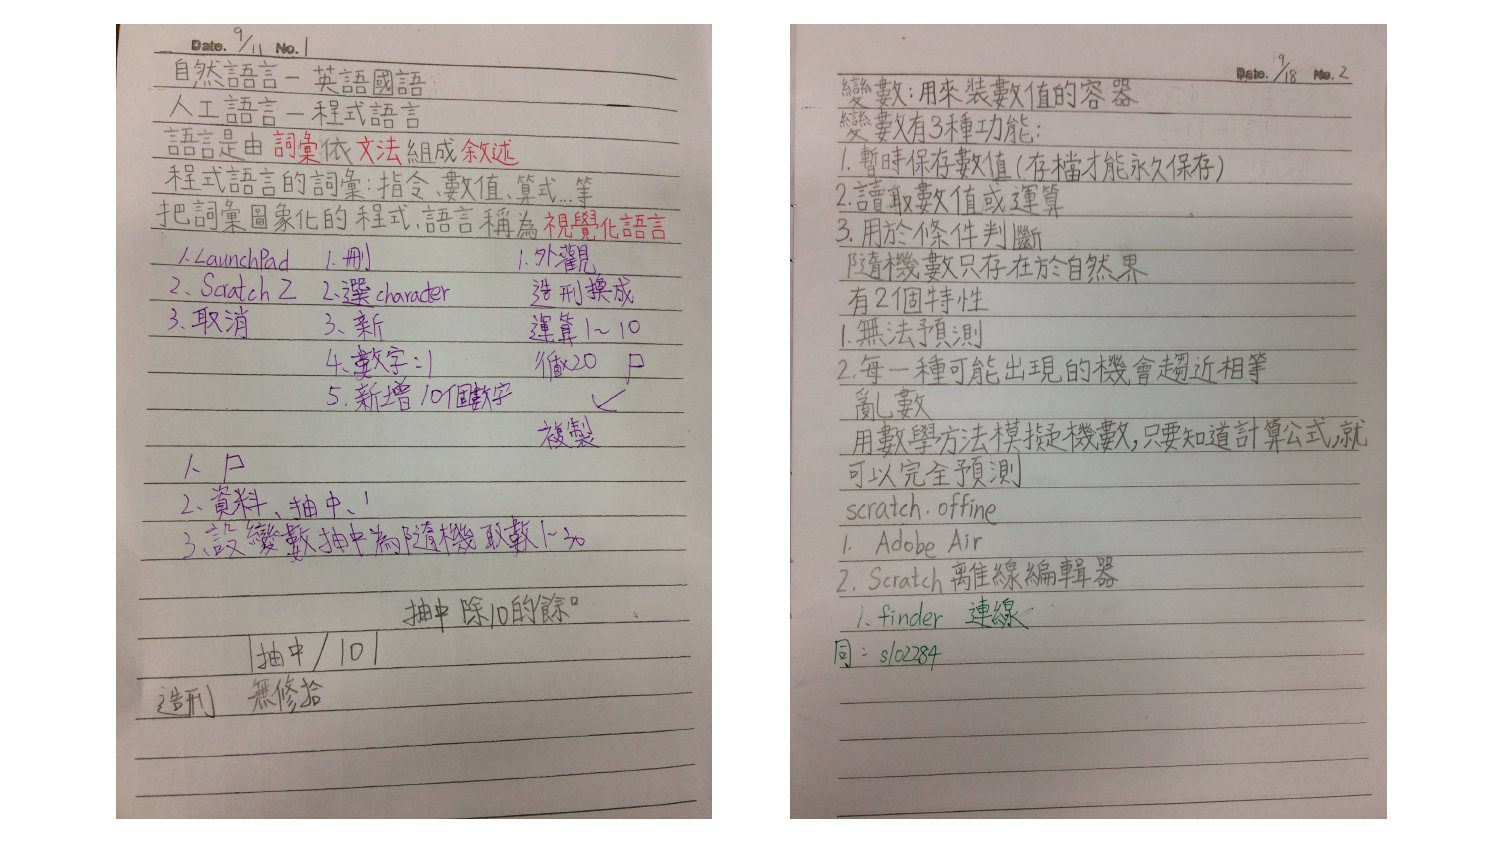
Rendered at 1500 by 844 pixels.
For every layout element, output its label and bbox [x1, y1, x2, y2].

picture [115, 24, 712, 819]
picture [790, 24, 1387, 819]
